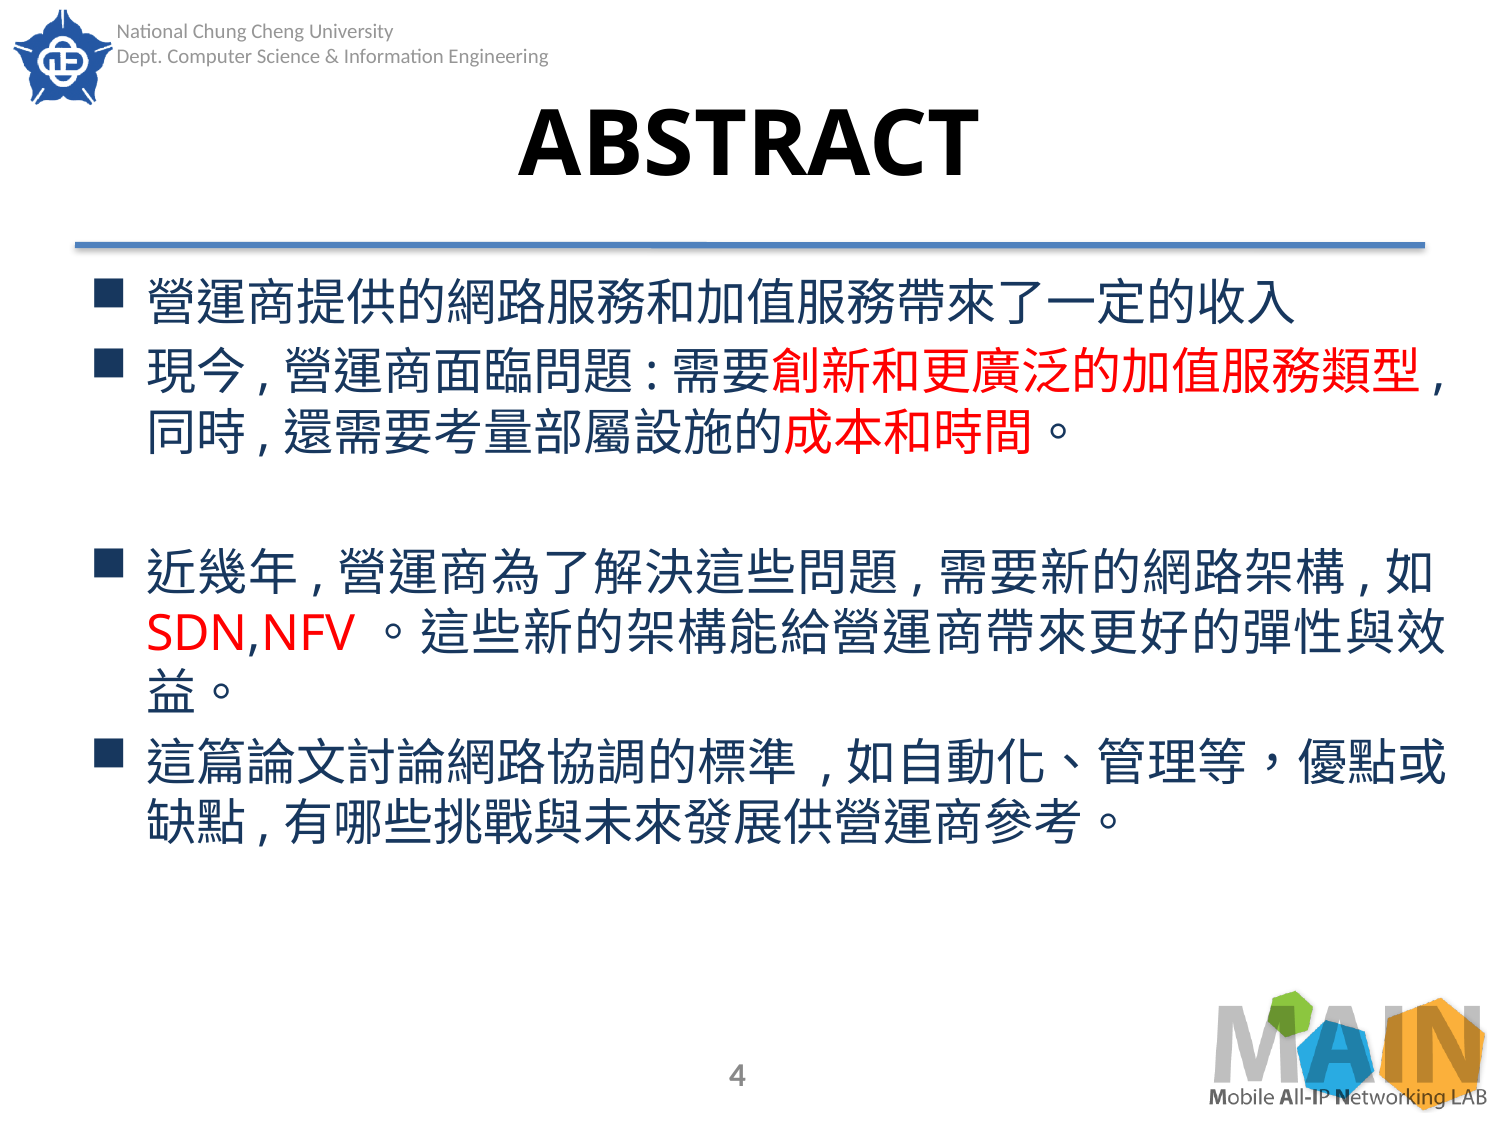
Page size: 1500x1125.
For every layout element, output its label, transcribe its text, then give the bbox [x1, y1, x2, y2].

slide_number 4 [562, 1042, 913, 1103]
picture [0, 0, 126, 113]
title ABSTRACT [74, 44, 1426, 233]
picture [1050, 987, 1488, 1113]
list 營運商提供的網路服務和加值服務帶來了一定的收入 現今,營運商面臨問題:需要創新和更廣泛的加值服務類型,同時,還需要考量部屬設施的成本和時間。 近幾年,營運商為了解決這些問題,需要新的網路架構,如SDN,NFV。這些新的架構能給營運商帶來更好的彈性與效益。 這篇論文討論網路協調的標準 ,如自動化、管理等，優點或缺點,有哪些挑戰與未來發展供營運商參考。 [74, 262, 1463, 1006]
